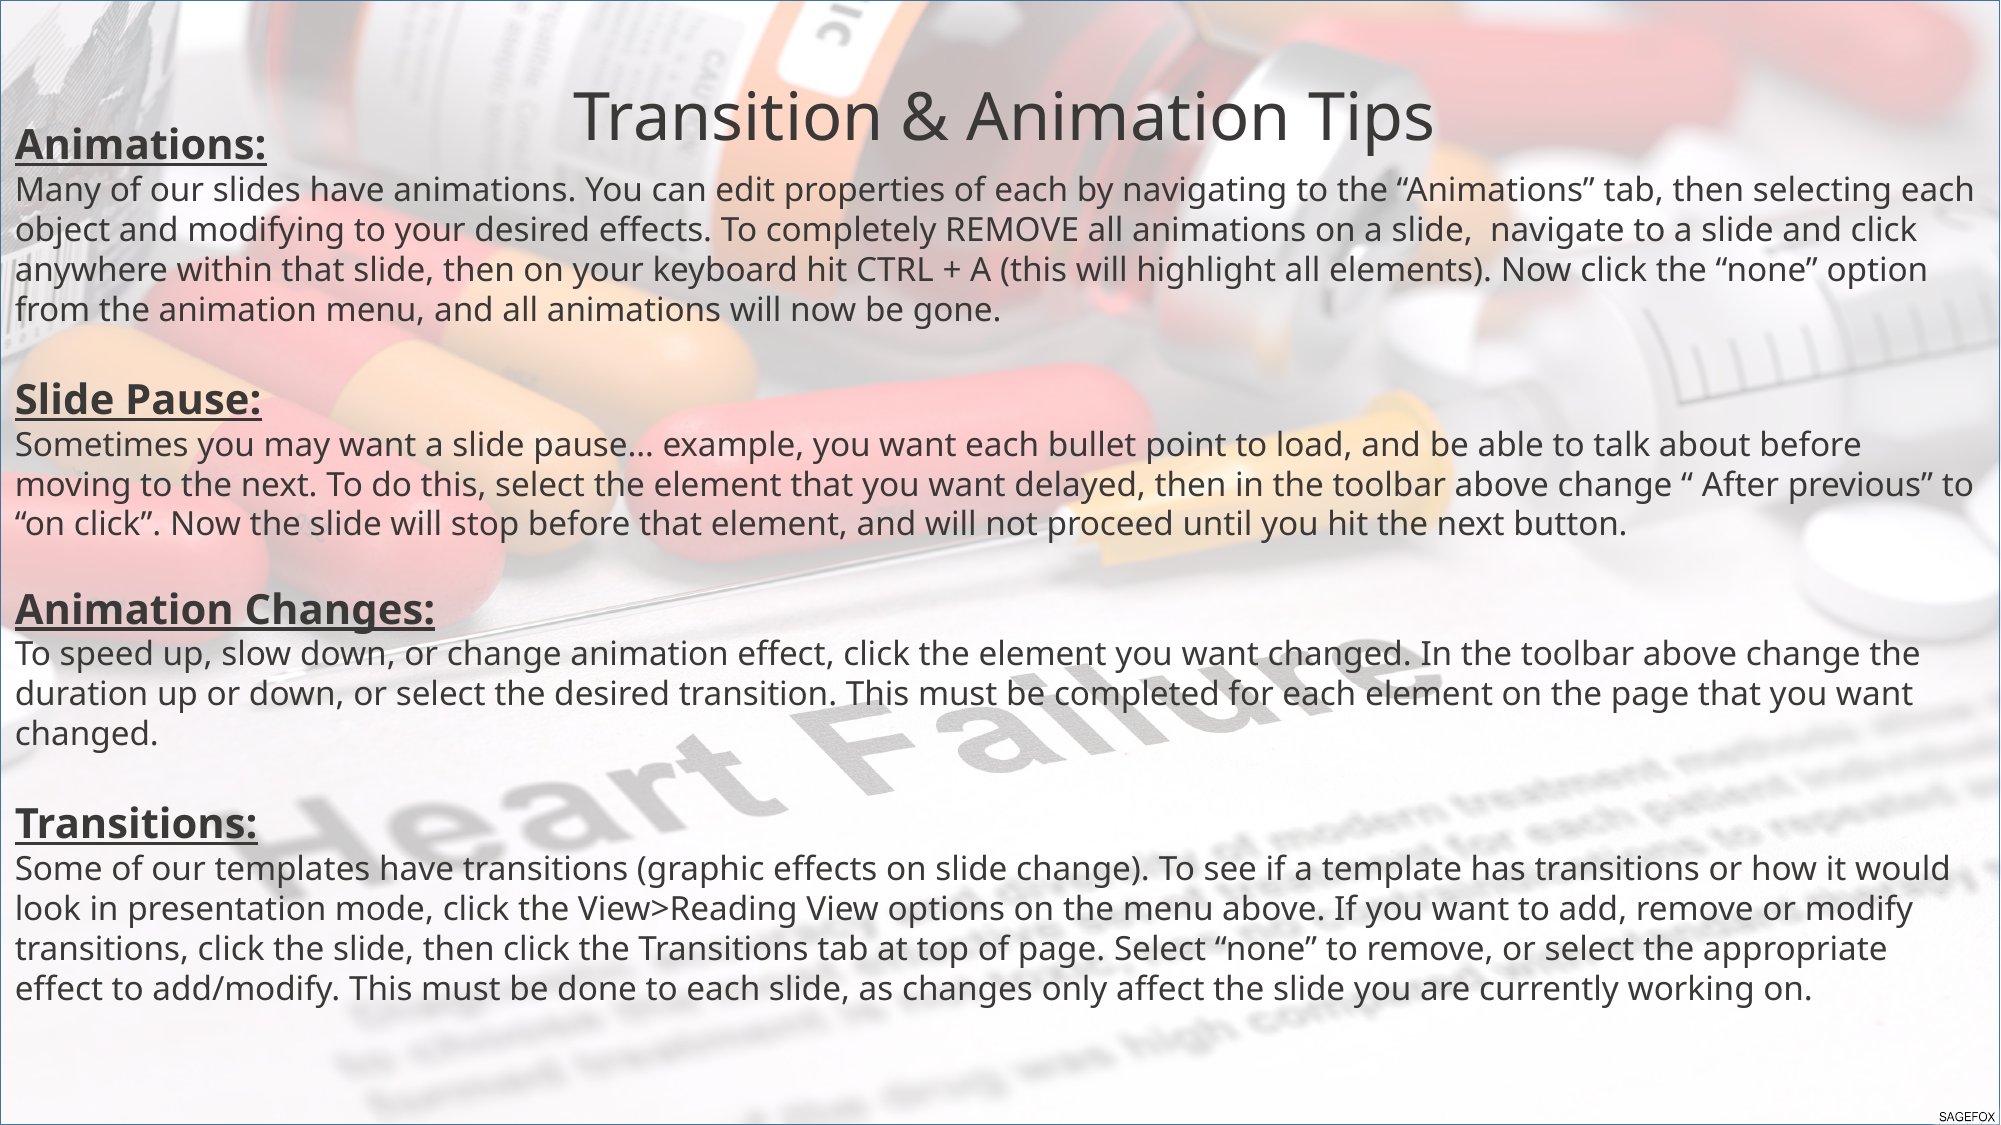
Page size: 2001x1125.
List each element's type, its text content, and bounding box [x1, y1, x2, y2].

picture [1936, 1111, 1997, 1125]
title Transition & Animation Tips [477, 59, 1532, 177]
text_box Animations: Many of our slides have animations. You can edit properties of each by navigating to the “Animations” tab, then selecting each object and modifying to your desired effects. To completely REMOVE all animations on a slide, navigate to a slide and click anywhere within that slide, then on your keyboard hit CTRL + A (this will highlight all elements). Now click the “none” option from the animation menu, and all animations will now be gone. Slide Pause: Sometimes you may want a slide pause… example, you want each bullet point to load, and be able to talk about before moving to the next. To do this, select the element that you want delayed, then in the toolbar above change “ After previous” to “on click”. Now the slide will stop before that element, and will not proceed until you hit the next button. Animation Changes: To speed up, slow down, or change animation effect, click the element you want changed. In the toolbar above change the duration up or down, or select the desired transition. This must be completed for each element on the page that you want changed. Transitions: Some of our templates have transitions (graphic effects on slide change). To see if a template has transitions or how it would look in presentation mode, click the View>Reading View options on the menu above. If you want to add, remove or modify transitions, click the slide, then click the Transitions tab at top of page. Select “none” to remove, or select the appropriate effect to add/modify. This must be done to each slide, as changes only affect the slide you are currently working on. [0, 0, 2000, 1125]
